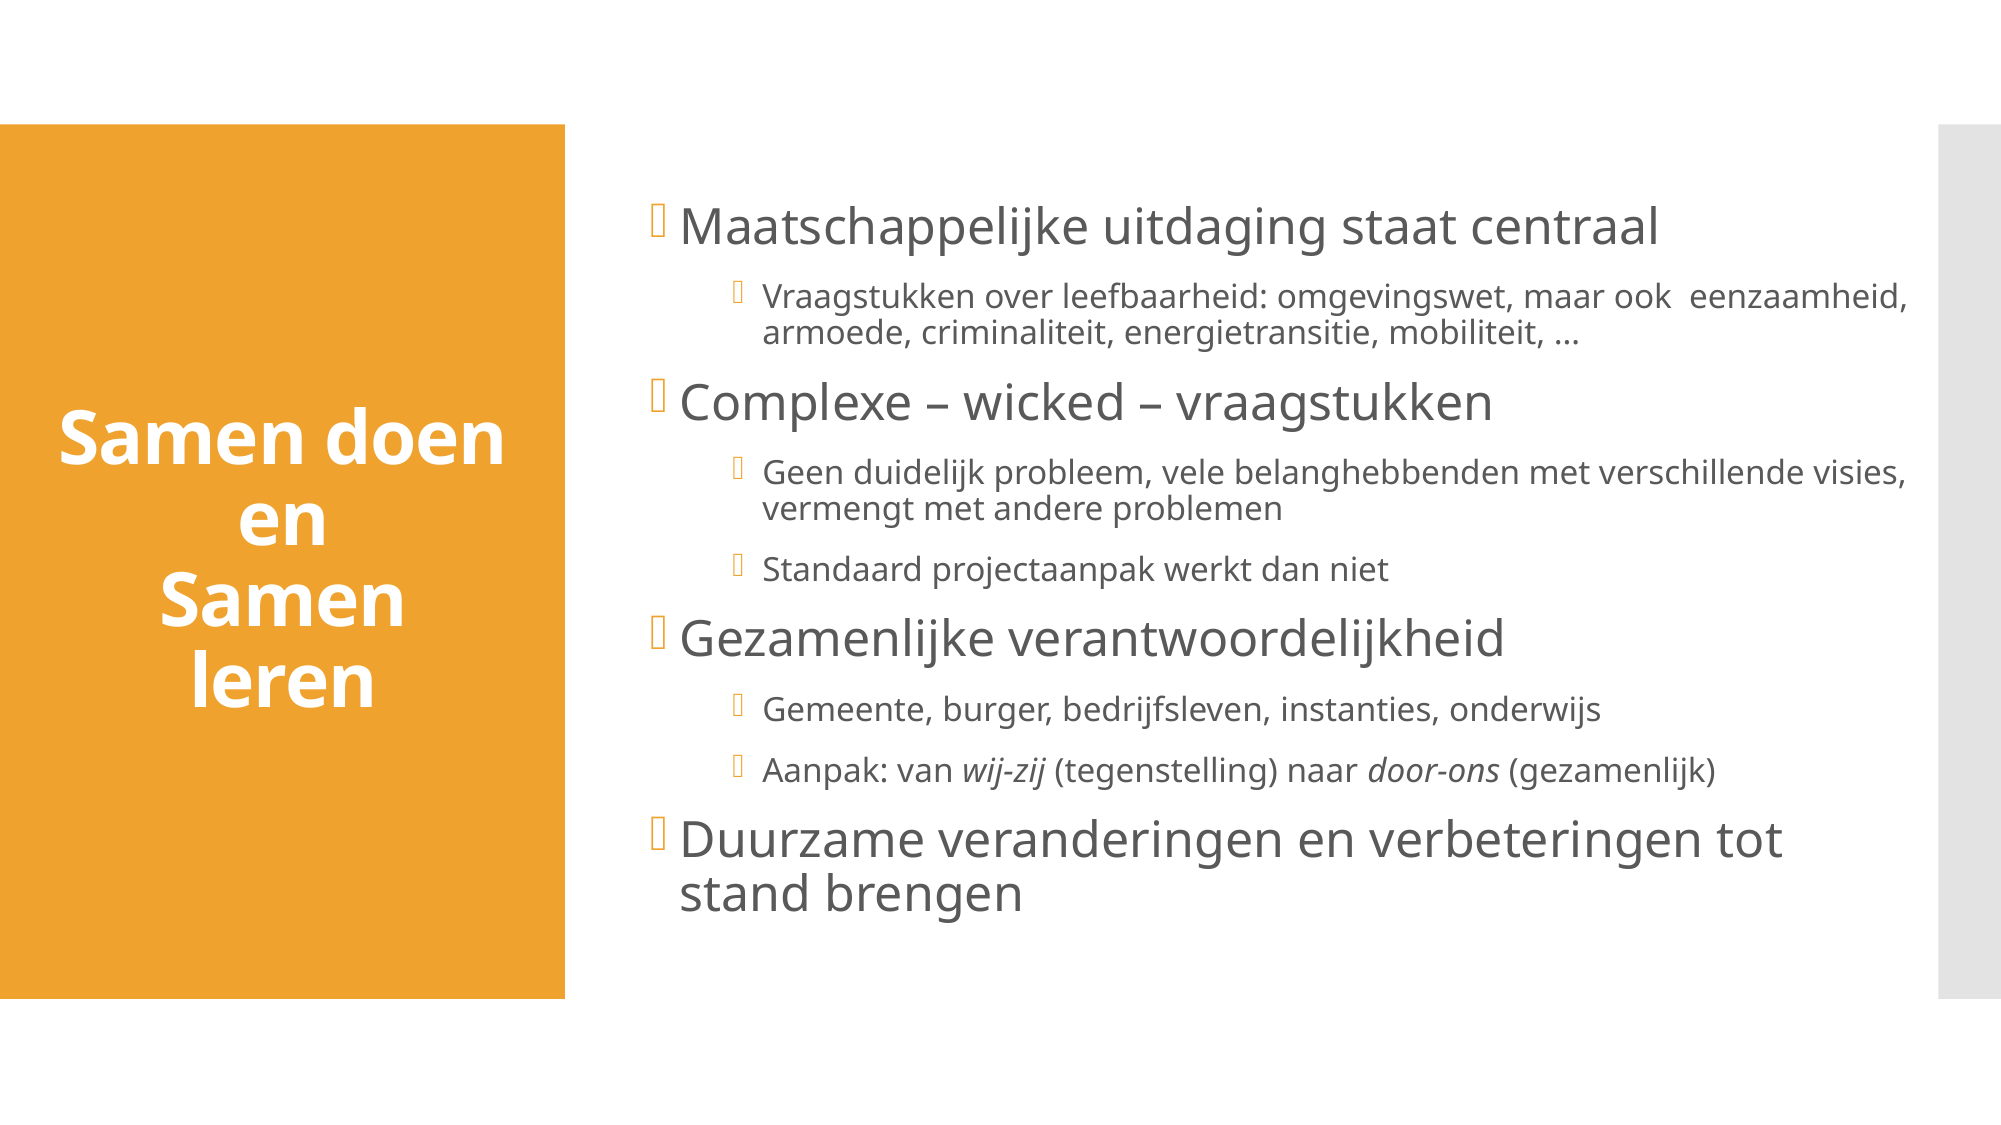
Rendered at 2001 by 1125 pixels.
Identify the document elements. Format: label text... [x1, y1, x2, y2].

list Maatschappelijke uitdaging staat centraal Vraagstukken over leefbaarheid: omgevingswet, maar ook eenzaamheid, armoede, criminaliteit, energietransitie, mobiliteit, … Complexe – wicked – vraagstukken Geen duidelijk probleem, vele belanghebbenden met verschillende visies, vermengt met andere problemen Standaard projectaanpak werkt dan niet Gezamenlijke verantwoordelijkheid Gemeente, burger, bedrijfsleven, instanties, onderwijs Aanpak: van wij-zij (tegenstelling) naar door-ons (gezamenlijk) Duurzame veranderingen en verbeteringen tot stand brengen [634, 141, 1927, 982]
title Samen doen en Samen leren [41, 184, 525, 940]
